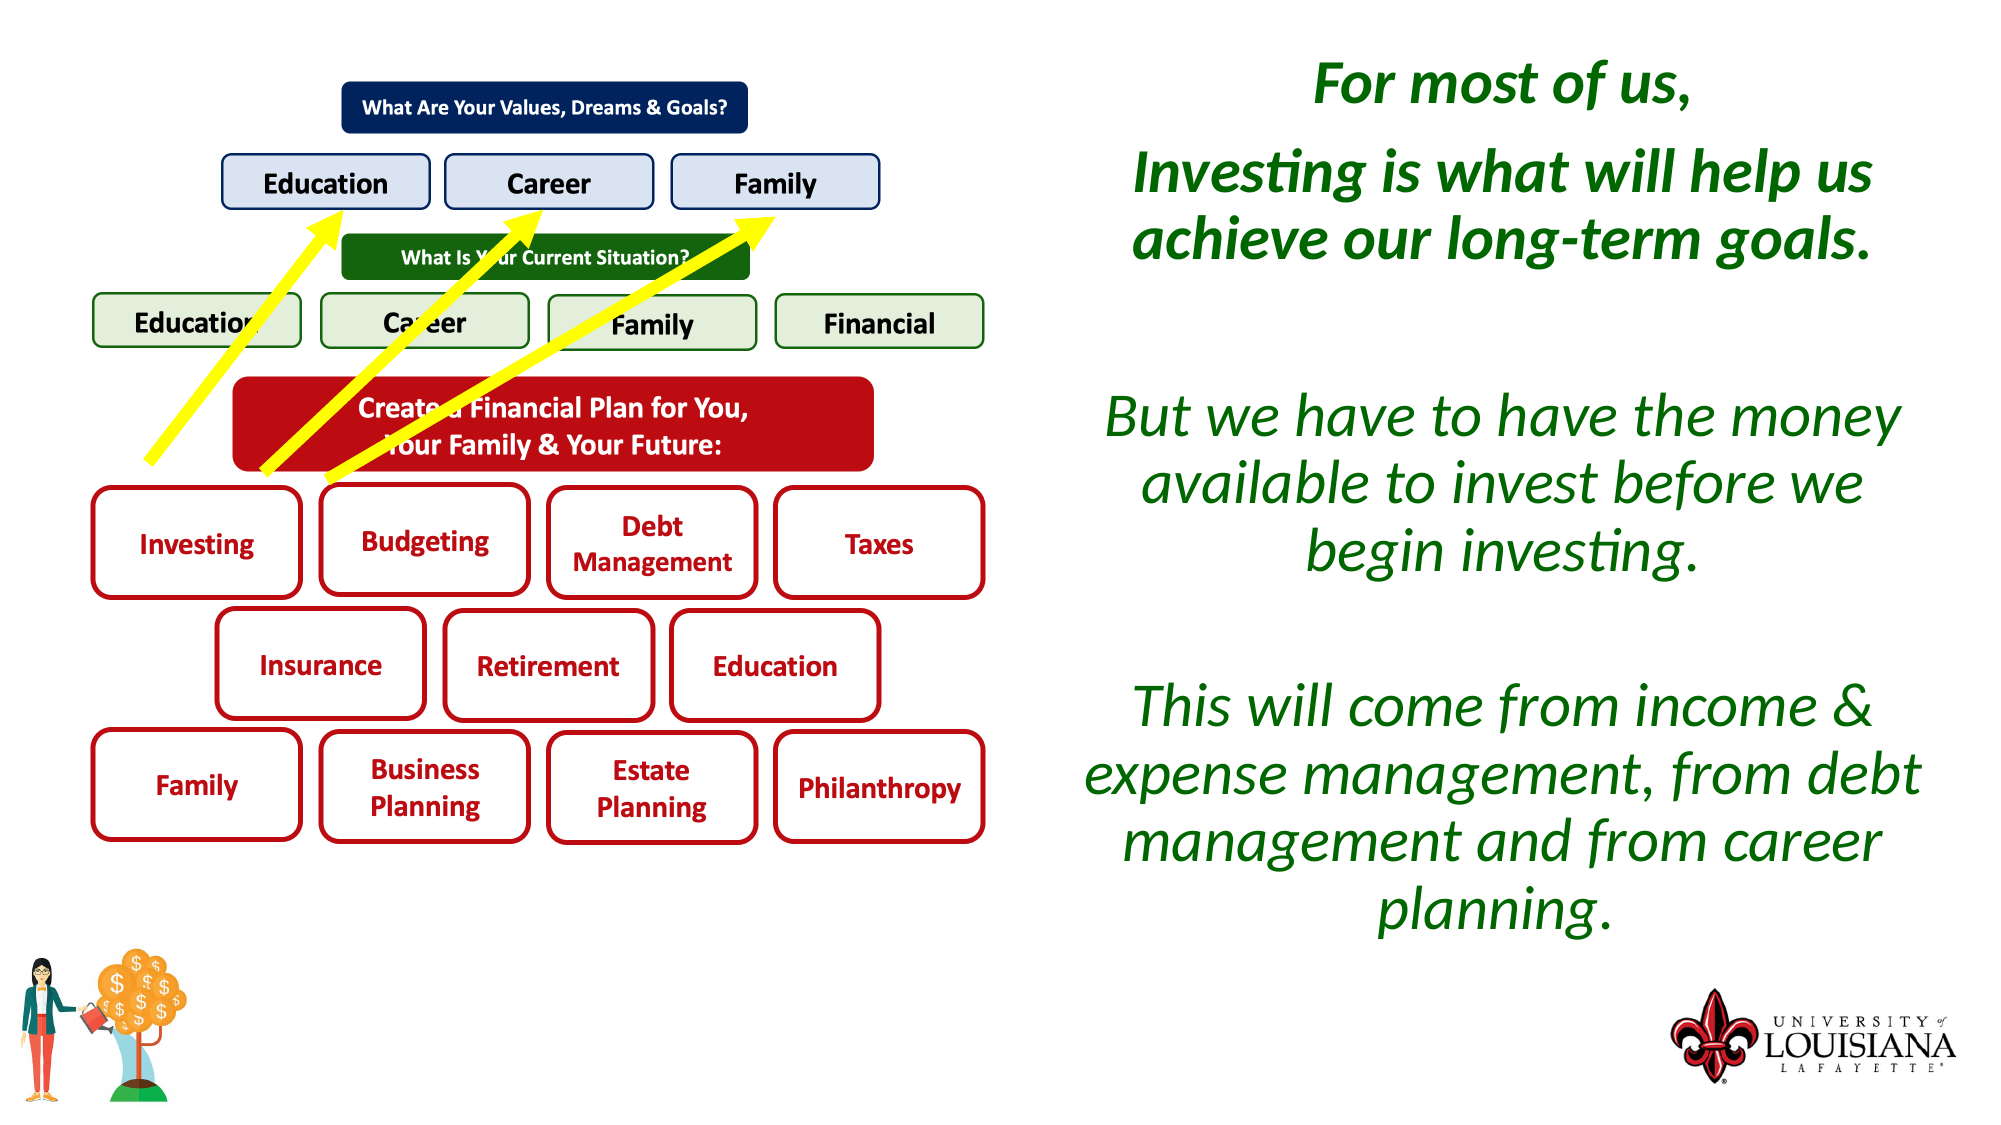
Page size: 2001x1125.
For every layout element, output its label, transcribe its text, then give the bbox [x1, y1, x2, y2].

text_box For most of us, Investing is what will help us achieve our long-term goals. But we have to have the money available to invest before we begin investing. This will come from income & expense management, from debt management and from career planning. [1049, 42, 1957, 978]
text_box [326, 216, 776, 480]
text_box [147, 209, 263, 463]
picture [13, 944, 191, 1107]
picture [66, 63, 1020, 848]
picture [1657, 977, 1982, 1091]
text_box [263, 209, 544, 473]
